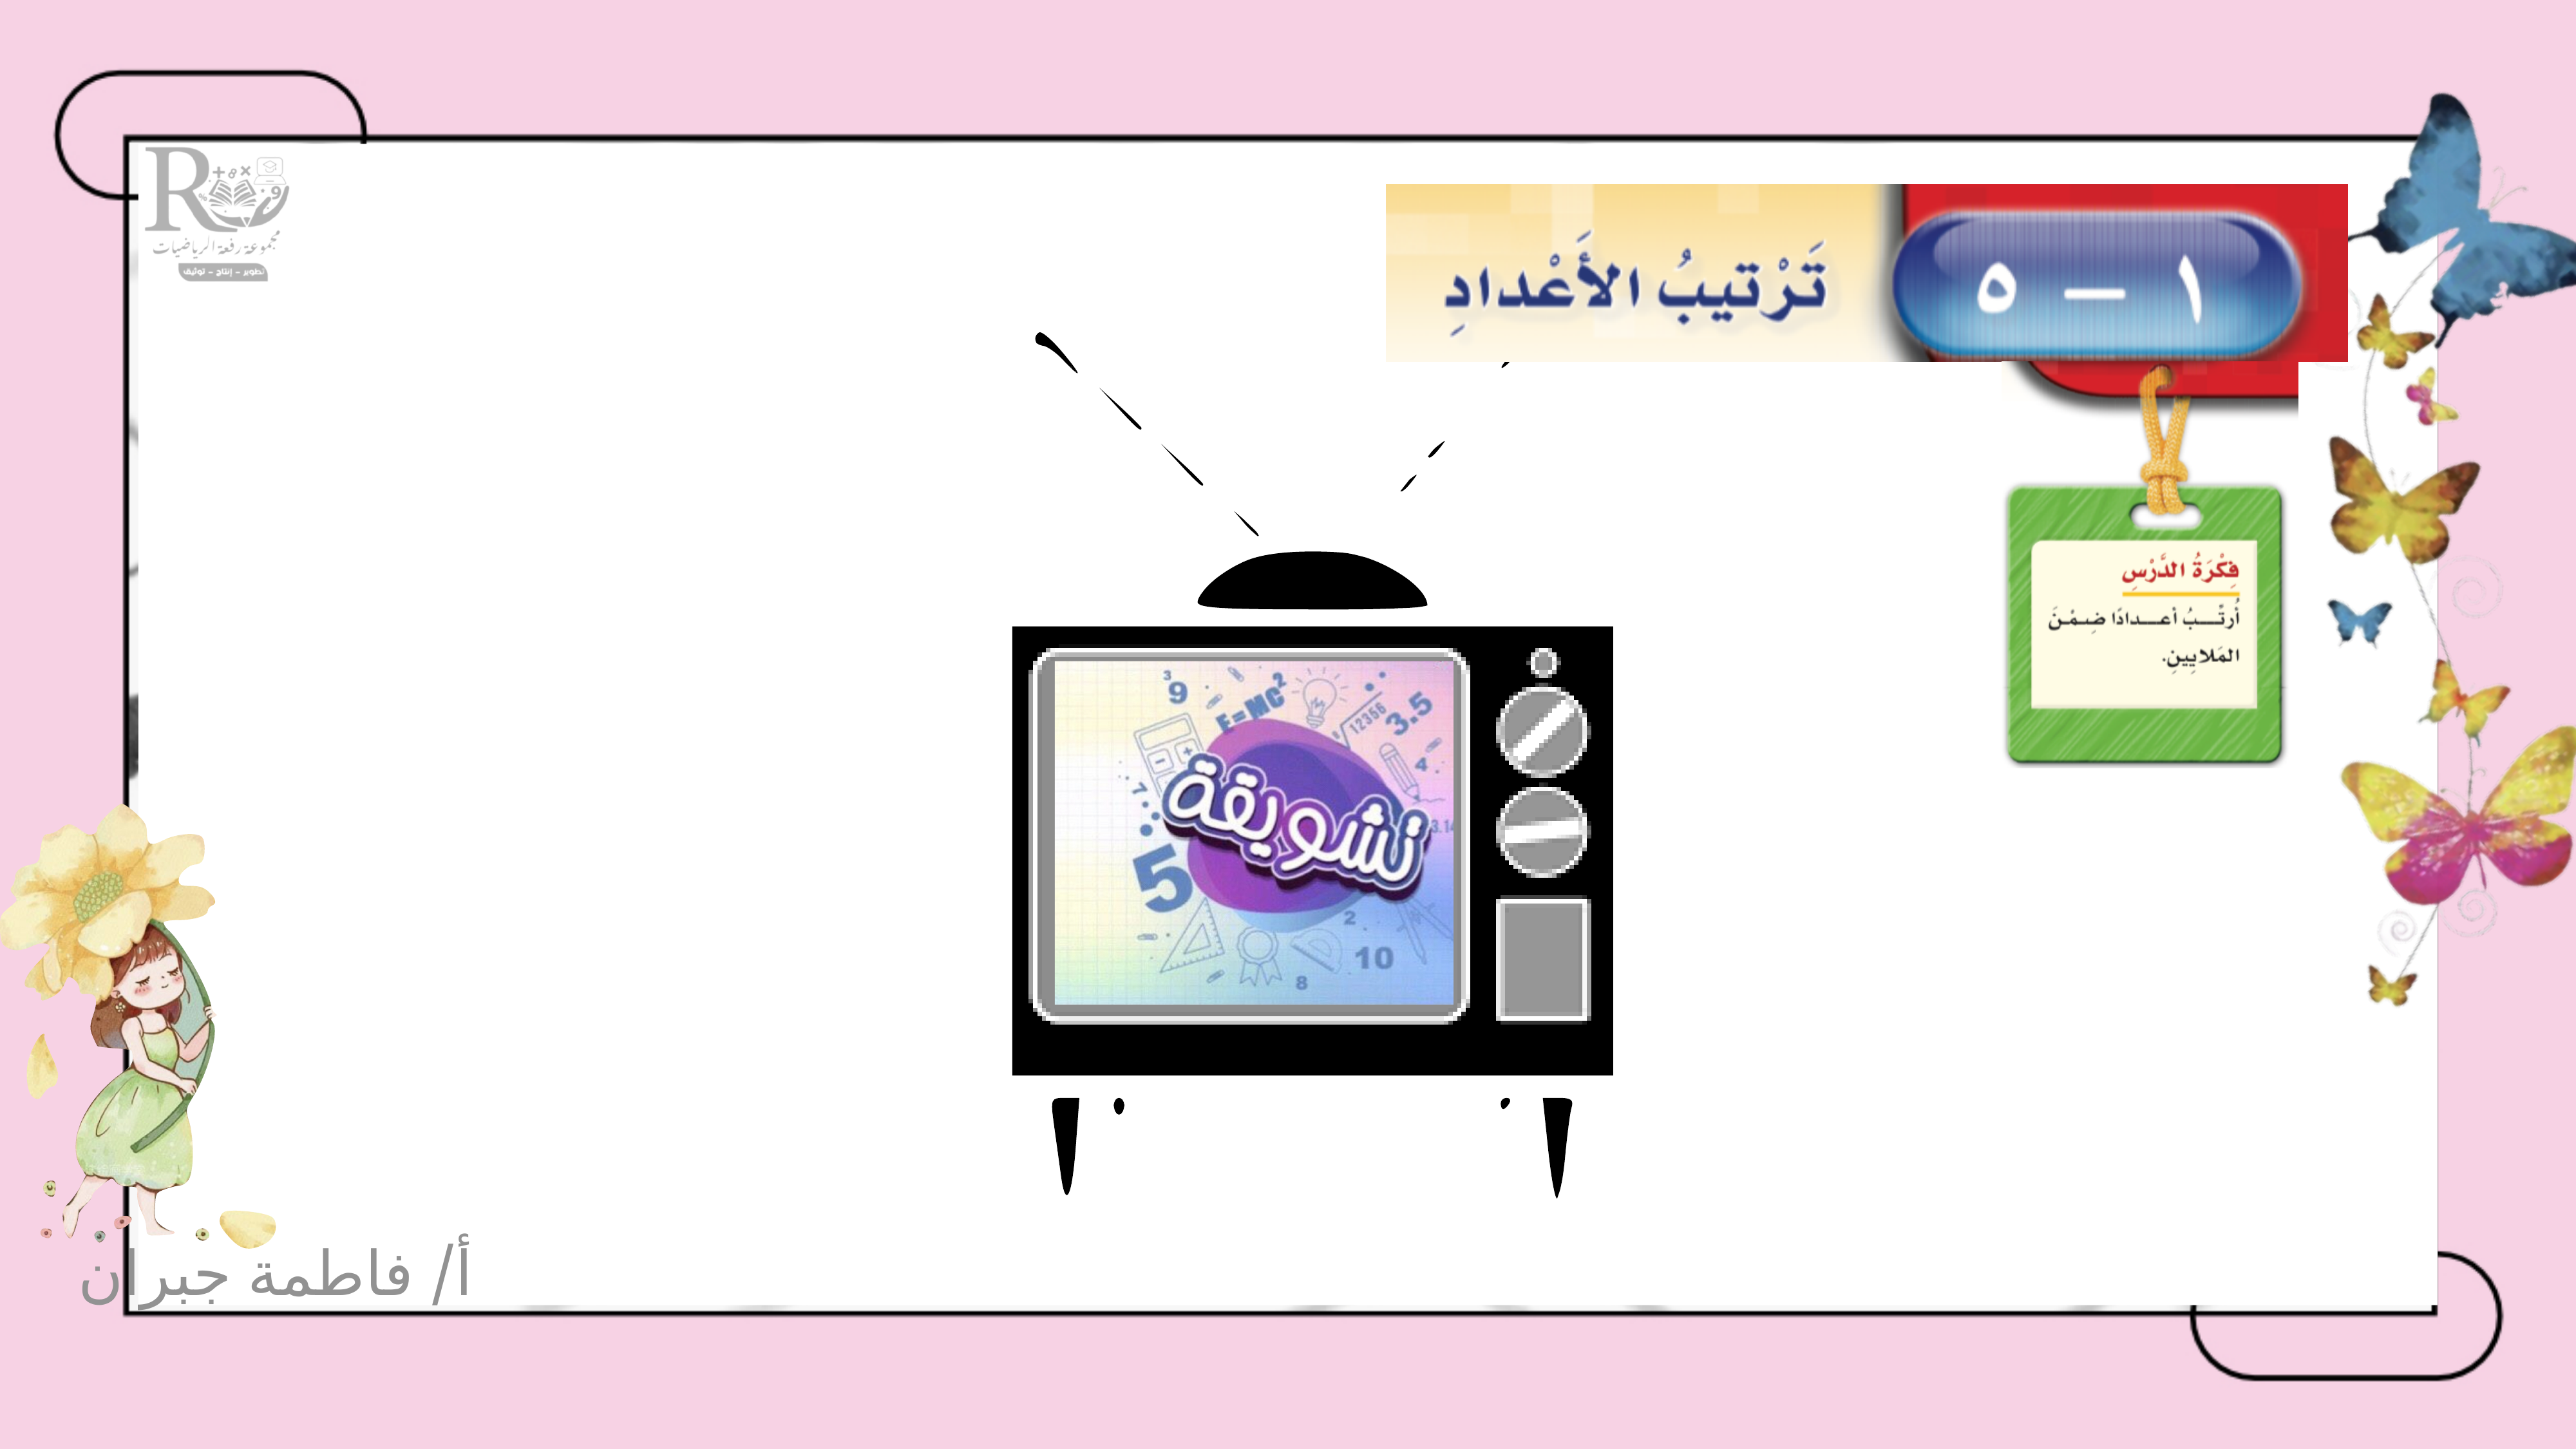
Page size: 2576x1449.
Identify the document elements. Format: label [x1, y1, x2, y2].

text_box [1385, 184, 2348, 768]
picture [0, 803, 276, 1249]
text_box [0, 0, 2576, 1449]
picture [1012, 250, 1614, 1199]
picture [2074, 203, 2576, 909]
picture [137, 145, 303, 290]
